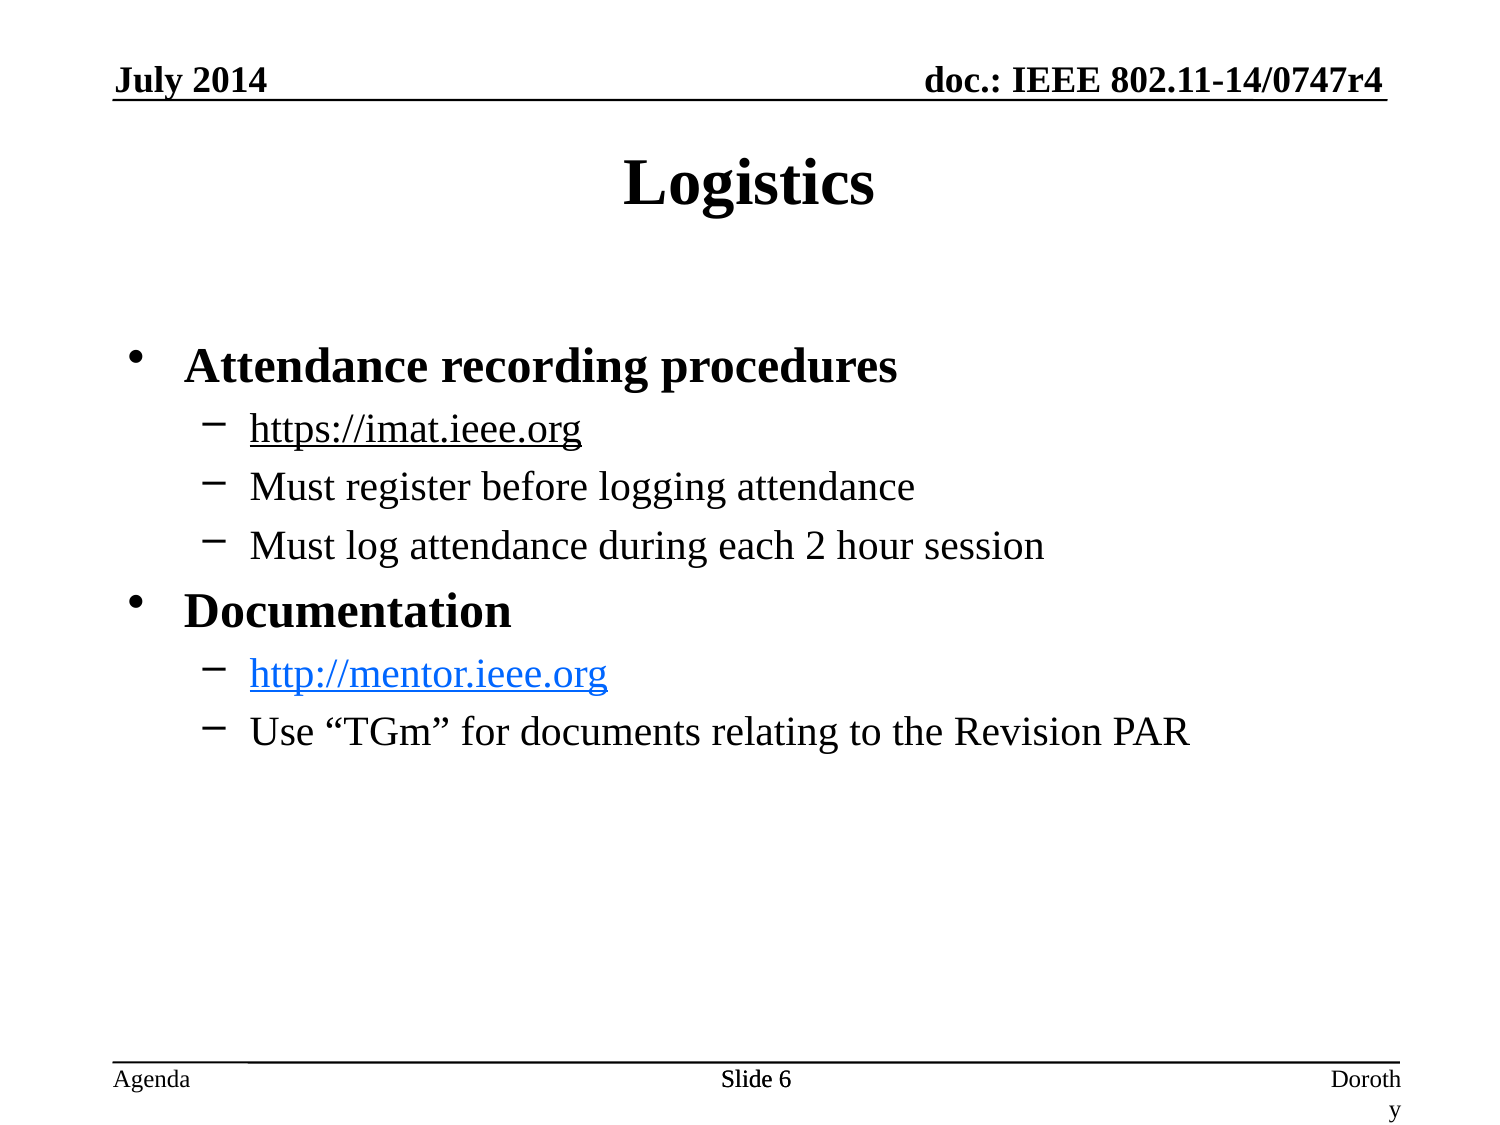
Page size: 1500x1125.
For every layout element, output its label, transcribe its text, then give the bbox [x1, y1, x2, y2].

title Logistics [112, 112, 1388, 288]
list Attendance recording procedures https://imat.ieee.org Must register before logging attendance Must log attendance during each 2 hour session Documentation http://mentor.ieee.org Use “TGm” for documents relating to the Revision PAR [112, 324, 1388, 1000]
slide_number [114, 54, 425, 100]
text_box Slide 6 [675, 1062, 838, 1093]
footer Dorothy Stanley, Aruba Networks [1325, 1062, 1402, 1093]
